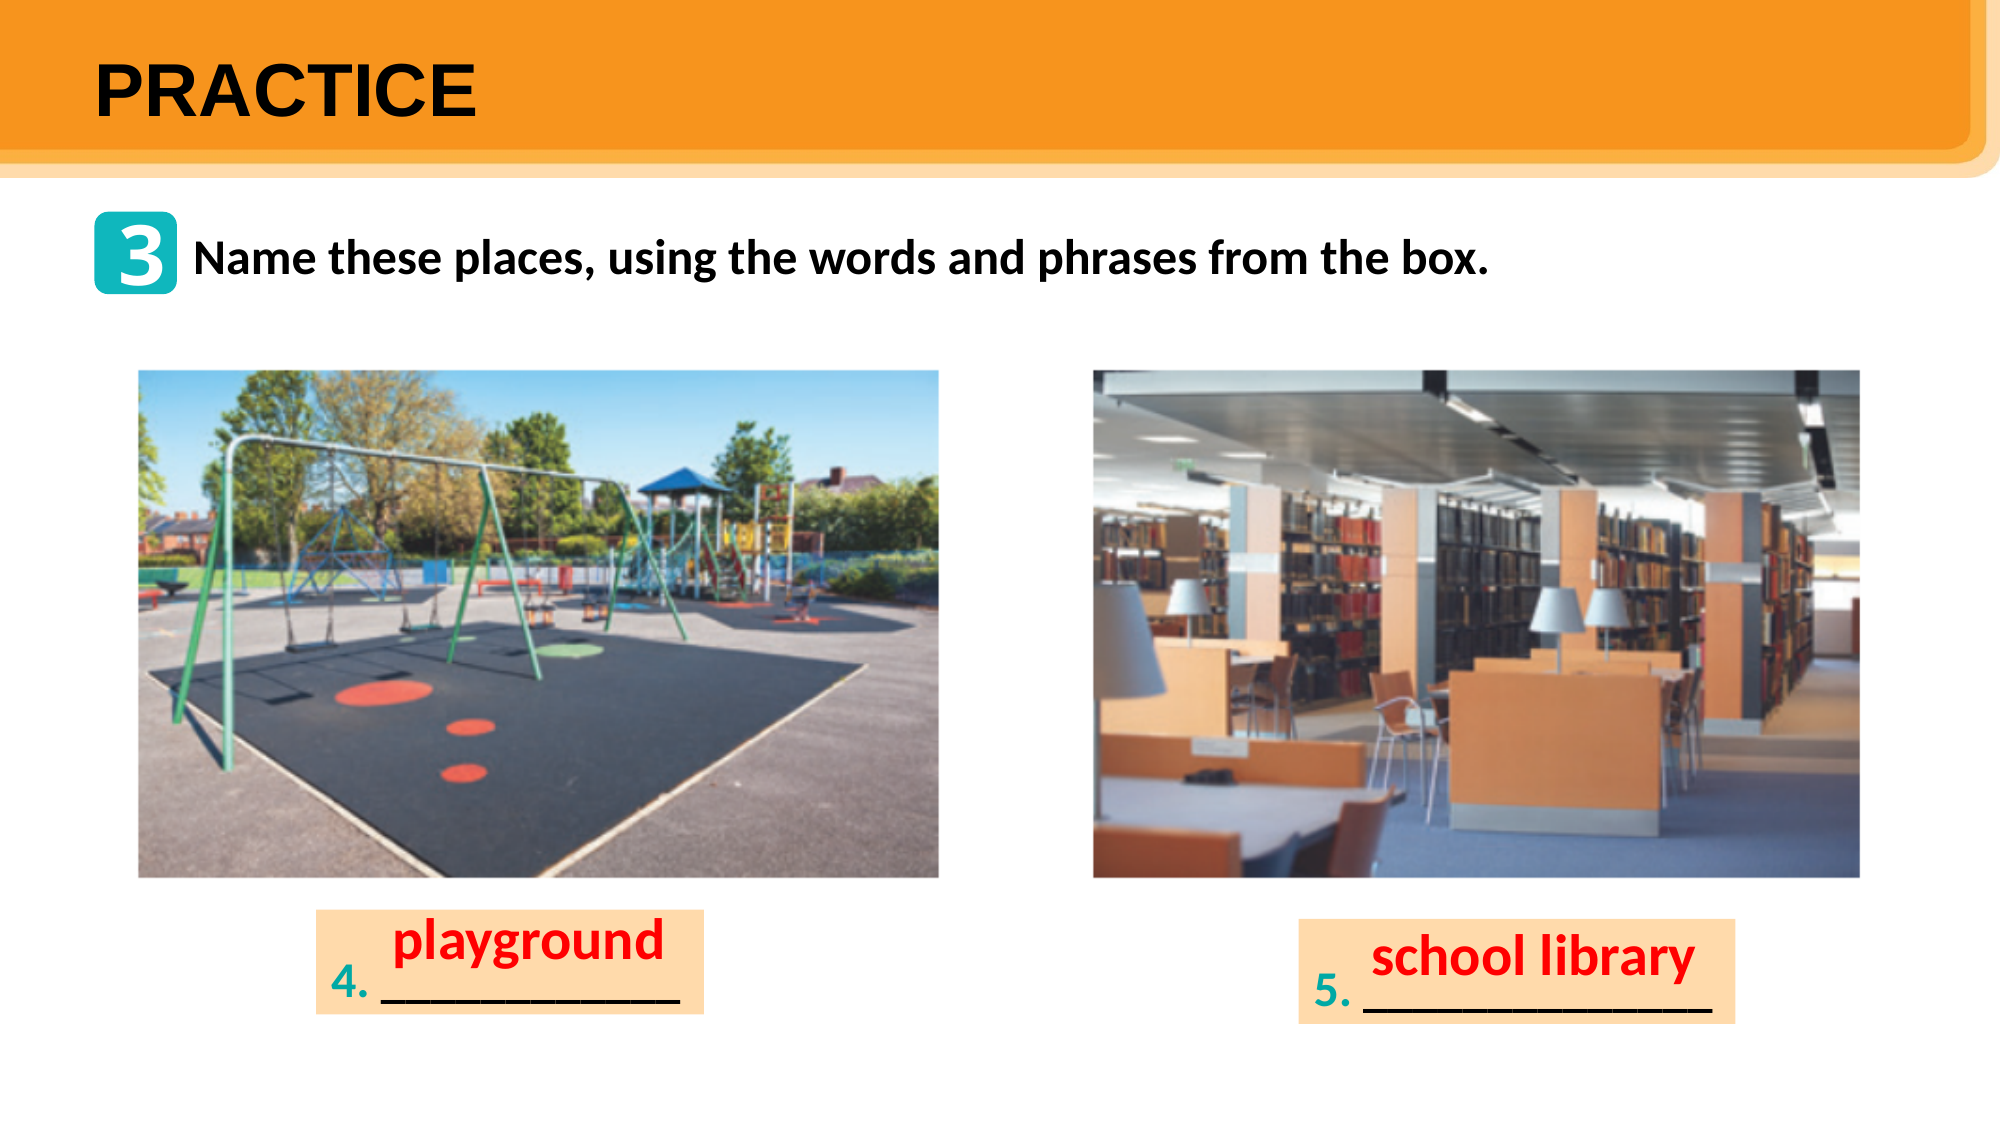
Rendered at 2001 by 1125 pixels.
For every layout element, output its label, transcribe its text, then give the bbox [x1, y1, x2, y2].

text_box 4. ____________ [316, 909, 704, 1015]
text_box Name these places, using the words and phrases from the box. [178, 216, 1515, 292]
text_box 3 [103, 194, 169, 310]
picture [0, 0, 2000, 178]
text_box 5. ______________ [1298, 918, 1736, 1024]
text_box [94, 212, 103, 294]
text_box school library [1356, 909, 1729, 995]
text_box [169, 213, 177, 293]
picture [1090, 368, 1861, 882]
picture [135, 368, 941, 882]
text_box playground [377, 894, 712, 979]
